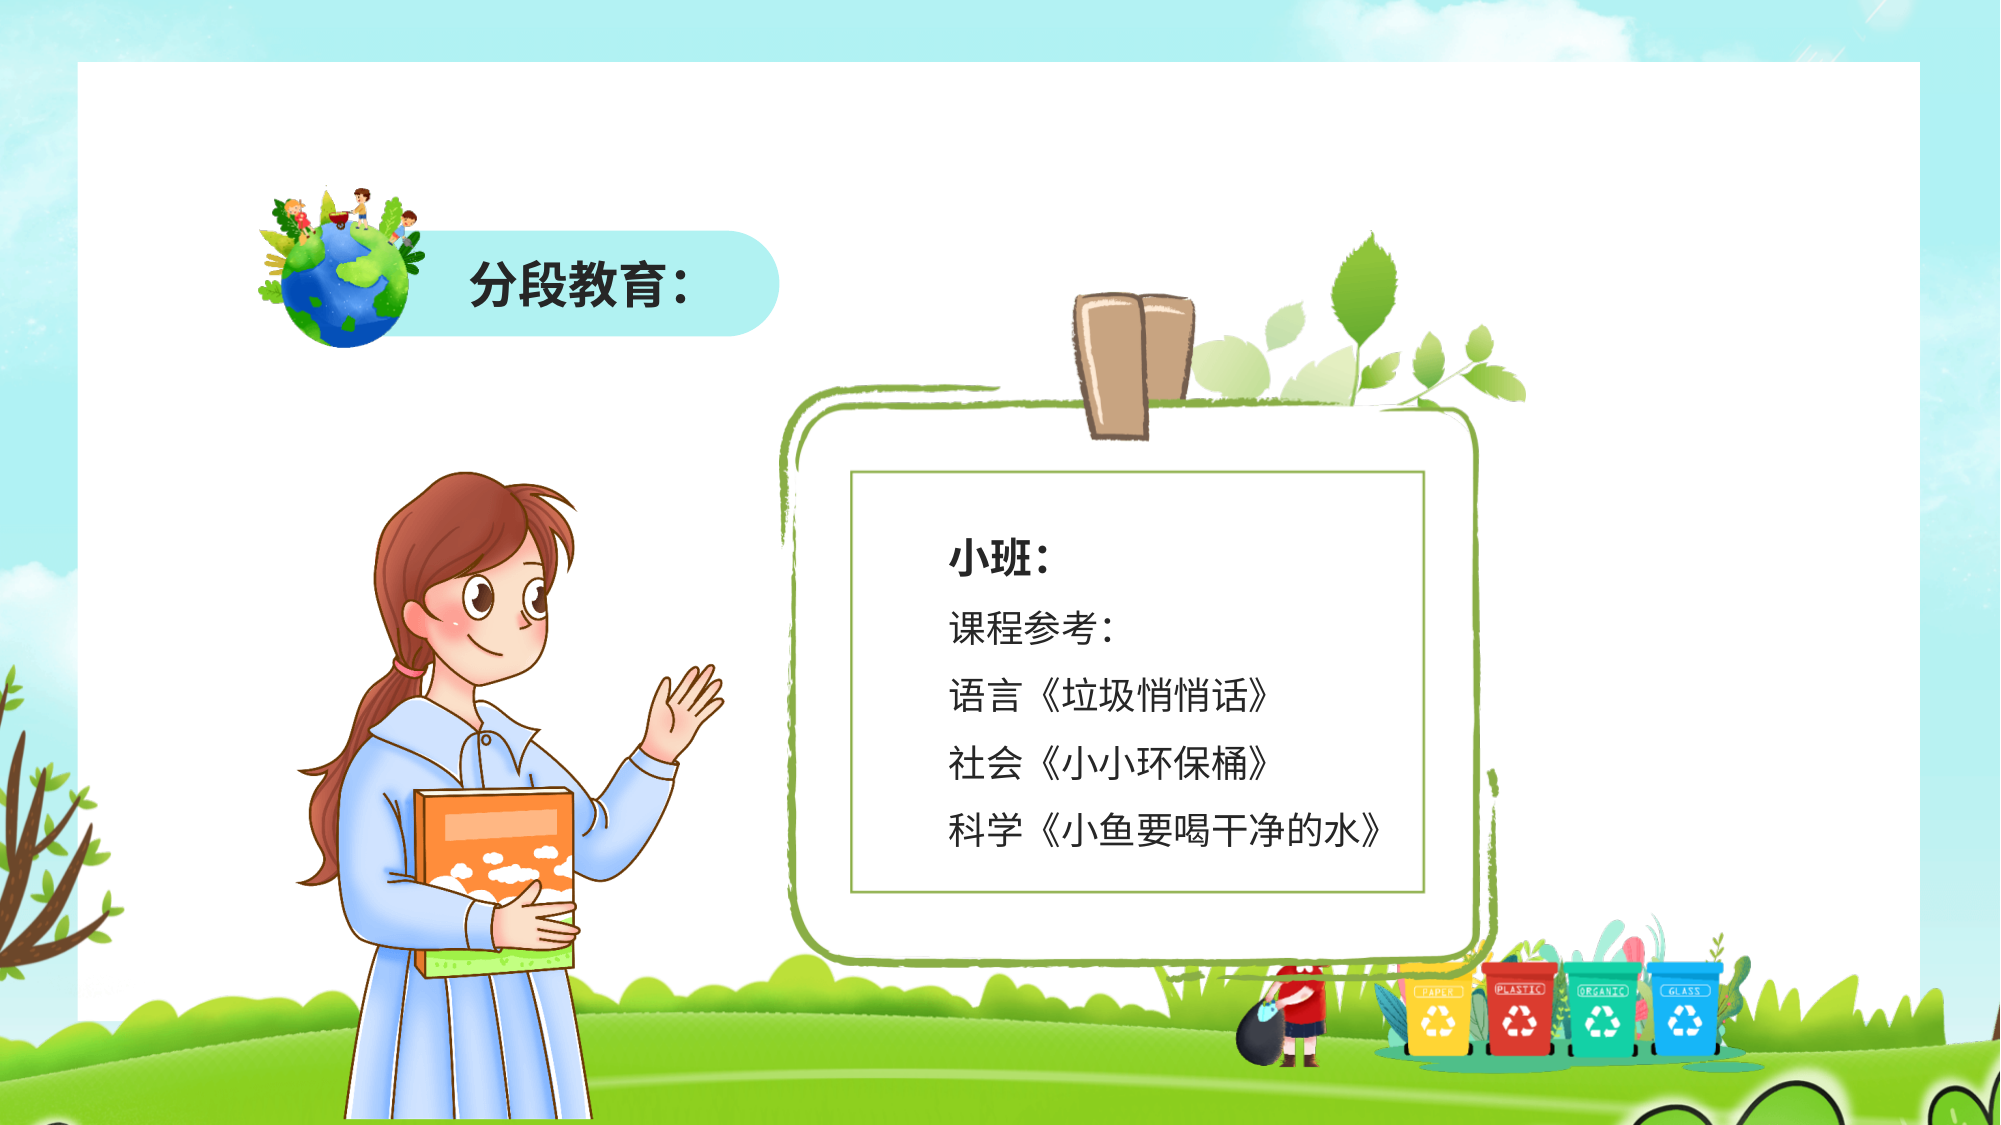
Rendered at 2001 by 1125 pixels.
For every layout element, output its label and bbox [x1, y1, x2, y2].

text_box [252, 172, 780, 353]
picture [0, 0, 2000, 1125]
